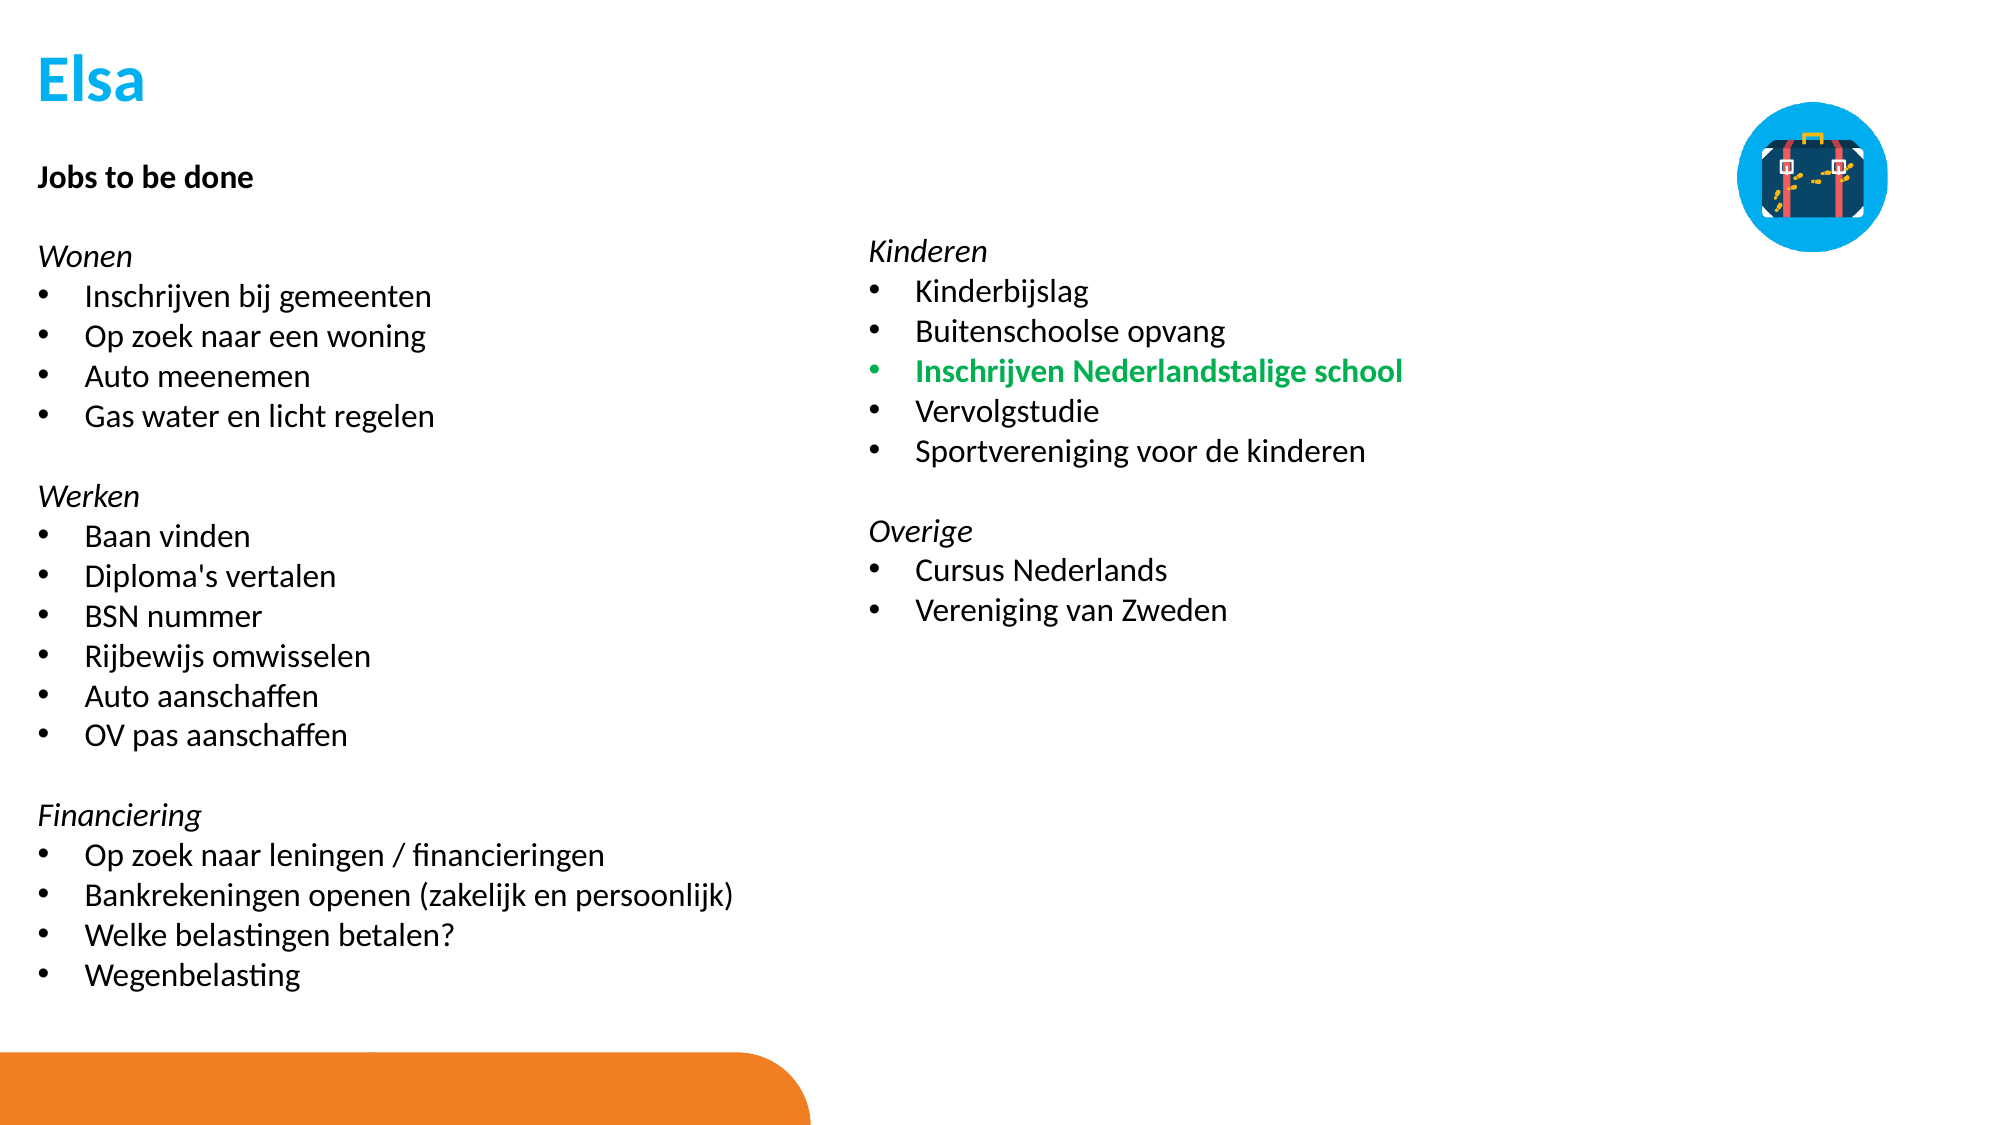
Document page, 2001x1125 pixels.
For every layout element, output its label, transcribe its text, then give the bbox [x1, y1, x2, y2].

text_box Elsa Jobs to be done Wonen Inschrijven bij gemeenten Op zoek naar een woning Auto meenemen Gas water en licht regelen Werken Baan vinden Diploma's vertalen BSN nummer Rijbewijs omwisselen Auto aanschaffen OV pas aanschaffen Financiering Op zoek naar leningen / financieringen Bankrekeningen openen (zakelijk en persoonlijk) Welke belastingen betalen? Wegenbelasting [22, 27, 750, 1125]
picture [1830, 194, 1888, 252]
picture [1737, 102, 1801, 166]
picture [1763, 133, 1863, 217]
text_box Kinderen Kinderbijslag Buitenschoolse opvang Inschrijven Nederlandstalige school Vervolgstudie Sportvereniging voor de kinderen Overige Cursus Nederlands Vereniging van Zweden [853, 221, 1420, 636]
picture [1825, 102, 1888, 160]
picture [1737, 189, 1796, 252]
